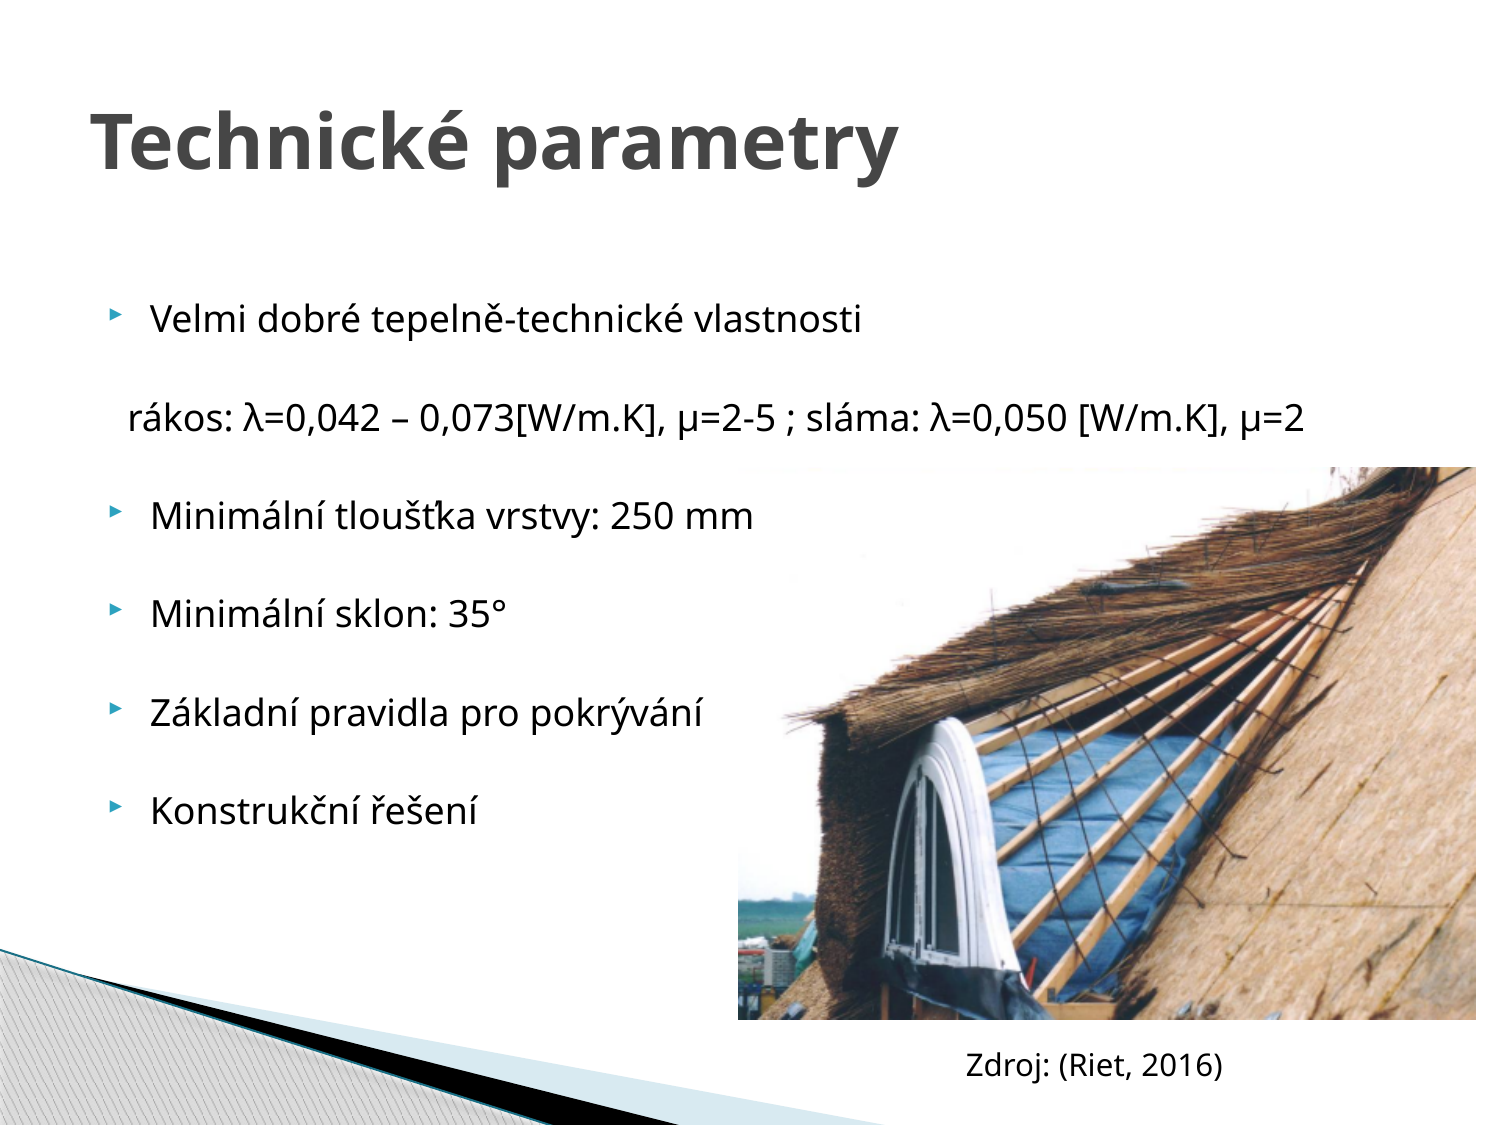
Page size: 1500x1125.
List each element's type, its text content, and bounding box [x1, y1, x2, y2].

list Velmi dobré tepelně-technické vlastnosti rákos: λ=0,042 – 0,073[W/m.K], µ=2-5 ; sláma: λ=0,050 [W/m.K], µ=2 Minimální tloušťka vrstvy: 250 mm Minimální sklon: 35° Základní pravidla pro pokrývání Konstrukční řešení [75, 243, 1471, 986]
text_box Zdroj: (Riet, 2016) [933, 1019, 1500, 1125]
title Technické parametry [75, 45, 1425, 233]
picture [737, 467, 1476, 1020]
